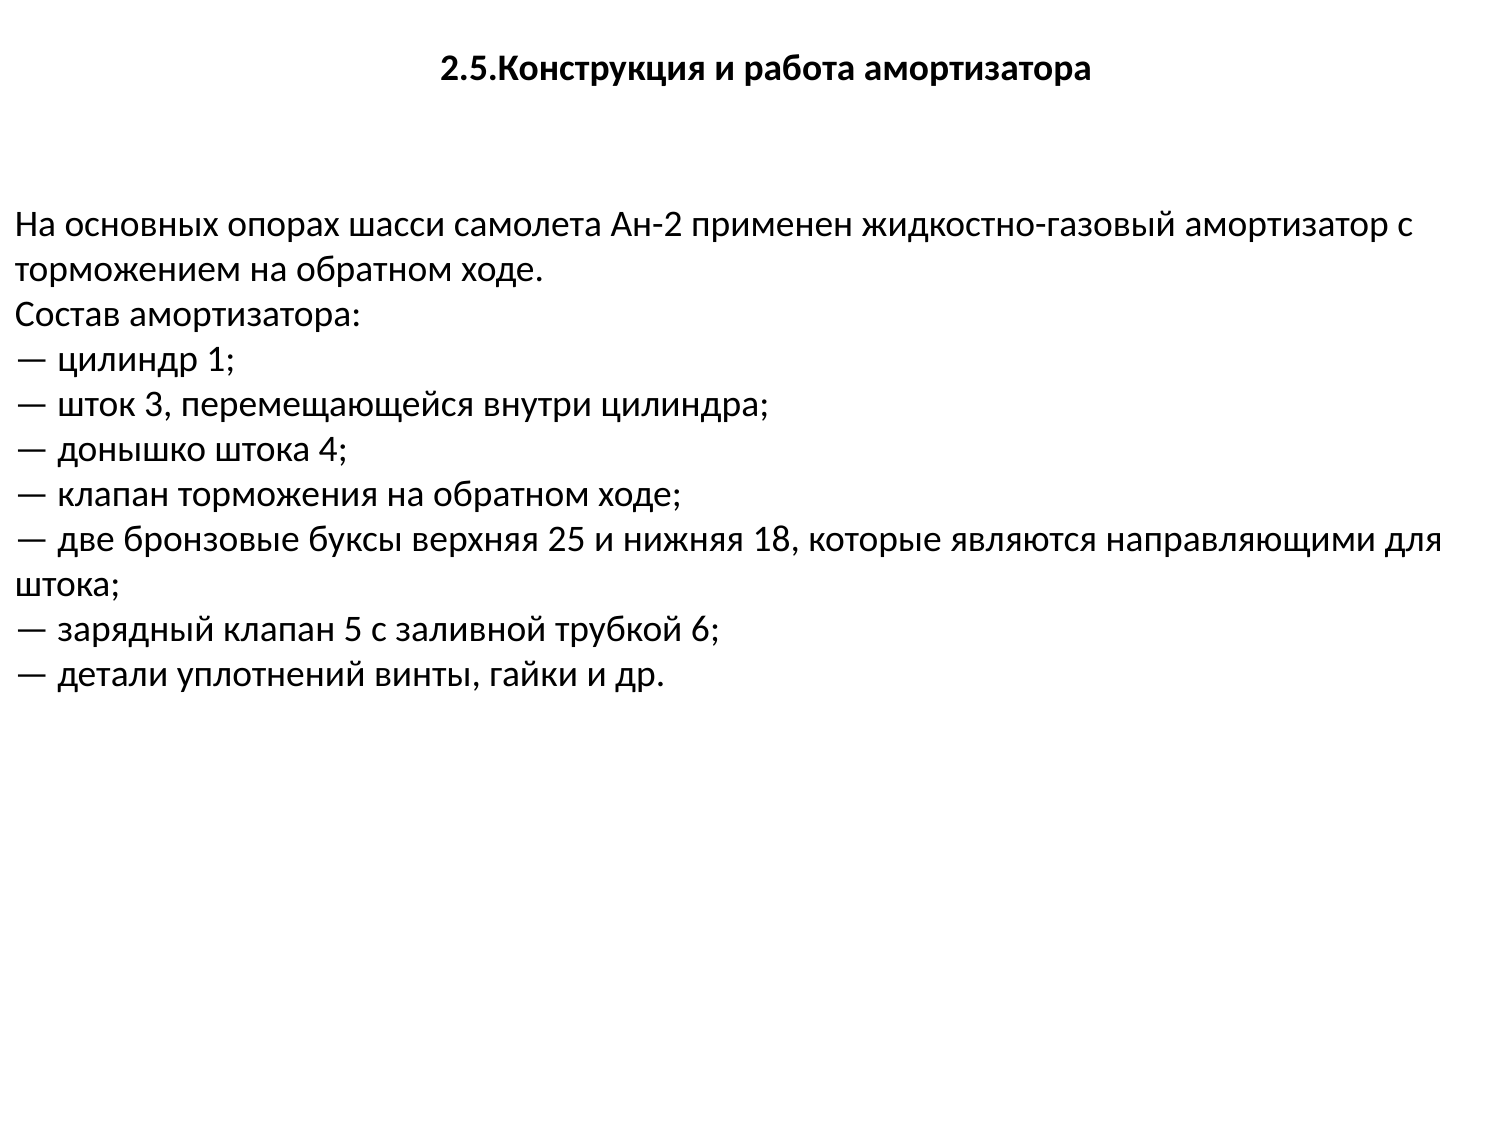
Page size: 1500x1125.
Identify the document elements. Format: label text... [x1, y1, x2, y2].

text_box 2.5.Конструкция и работа амортизатора [425, 35, 1108, 95]
text_box На основных опорах шасси самолета Ан-2 применен жидкостно-газовый амортизатор с торможением на обратном ходе. Состав амортизатора: — цилиндр 1; — шток 3, перемещающейся внутри цилиндра; — донышко штока 4; — клапан торможения на обратном ходе; — две бронзовые буксы верхняя 25 и нижняя 18, которые являются направляющими для штока; — зарядный клапан 5 с заливной трубкой 6; — детали уплотнений винты, гайки и др. [0, 191, 1500, 702]
